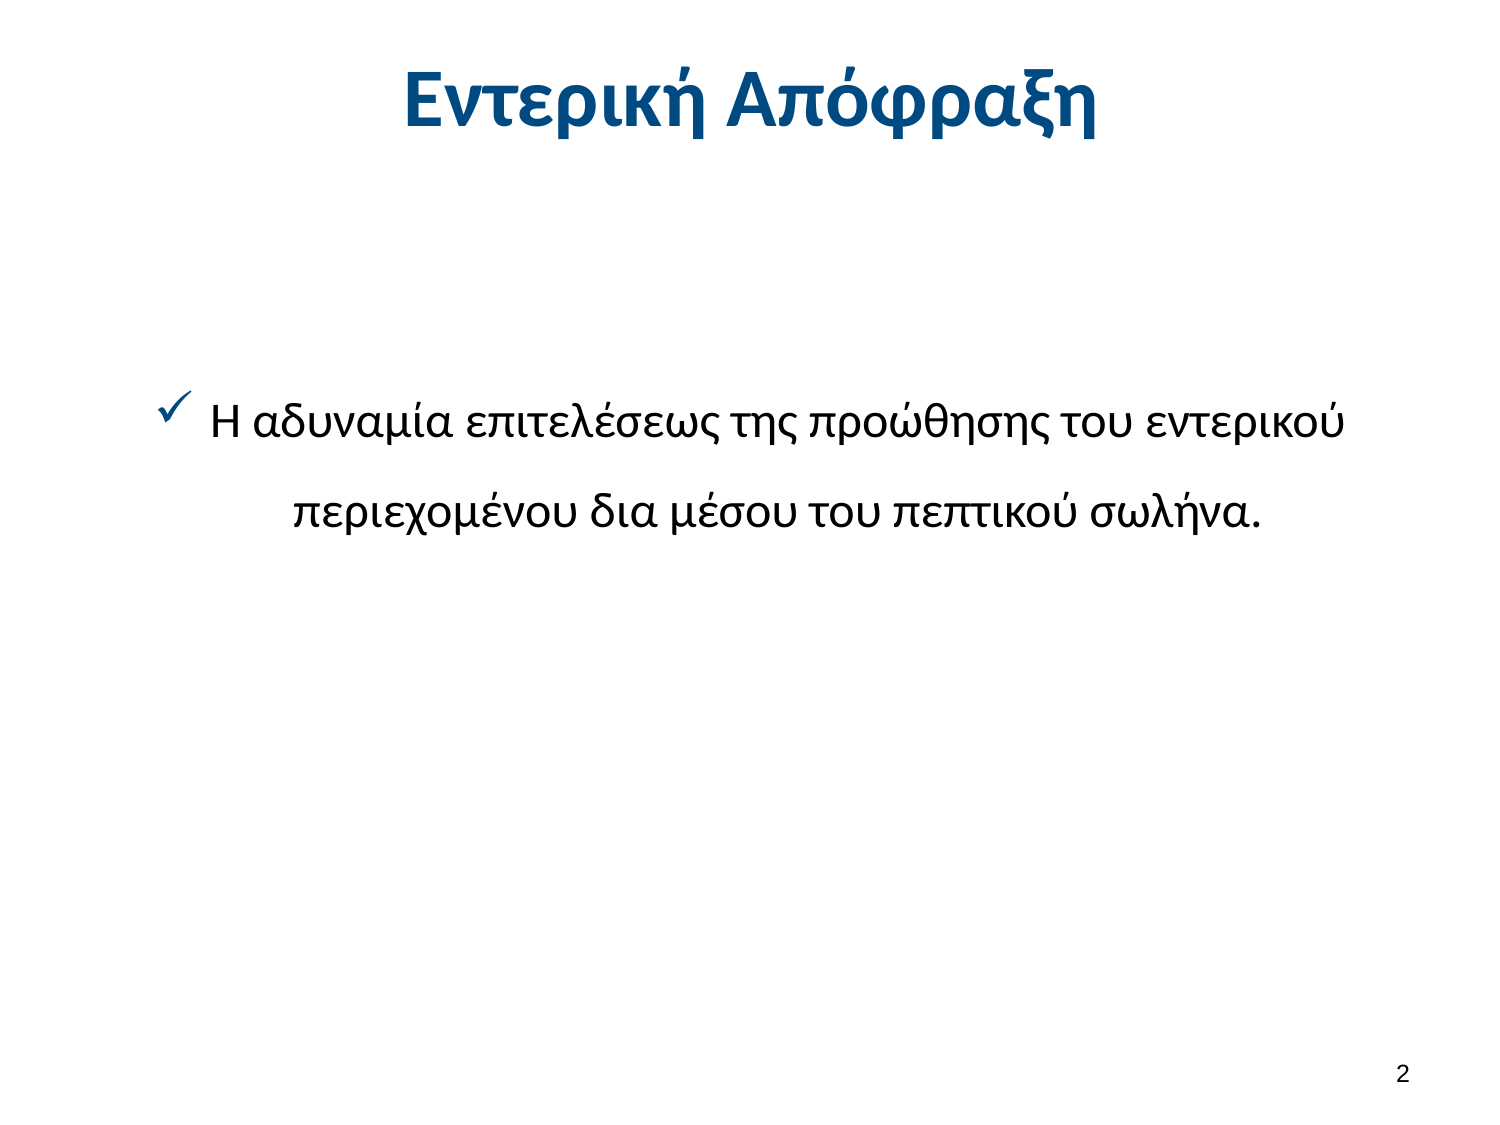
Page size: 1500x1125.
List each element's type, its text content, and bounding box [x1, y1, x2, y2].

title Εντερική Απόφραξη [76, 19, 1427, 169]
list Η αδυναμία επιτελέσεως της προώθησης του εντερικού περιεχομένου δια μέσου του πεπτικού σωλήνα. [75, 349, 1425, 598]
slide_number 1 [1074, 1042, 1425, 1103]
